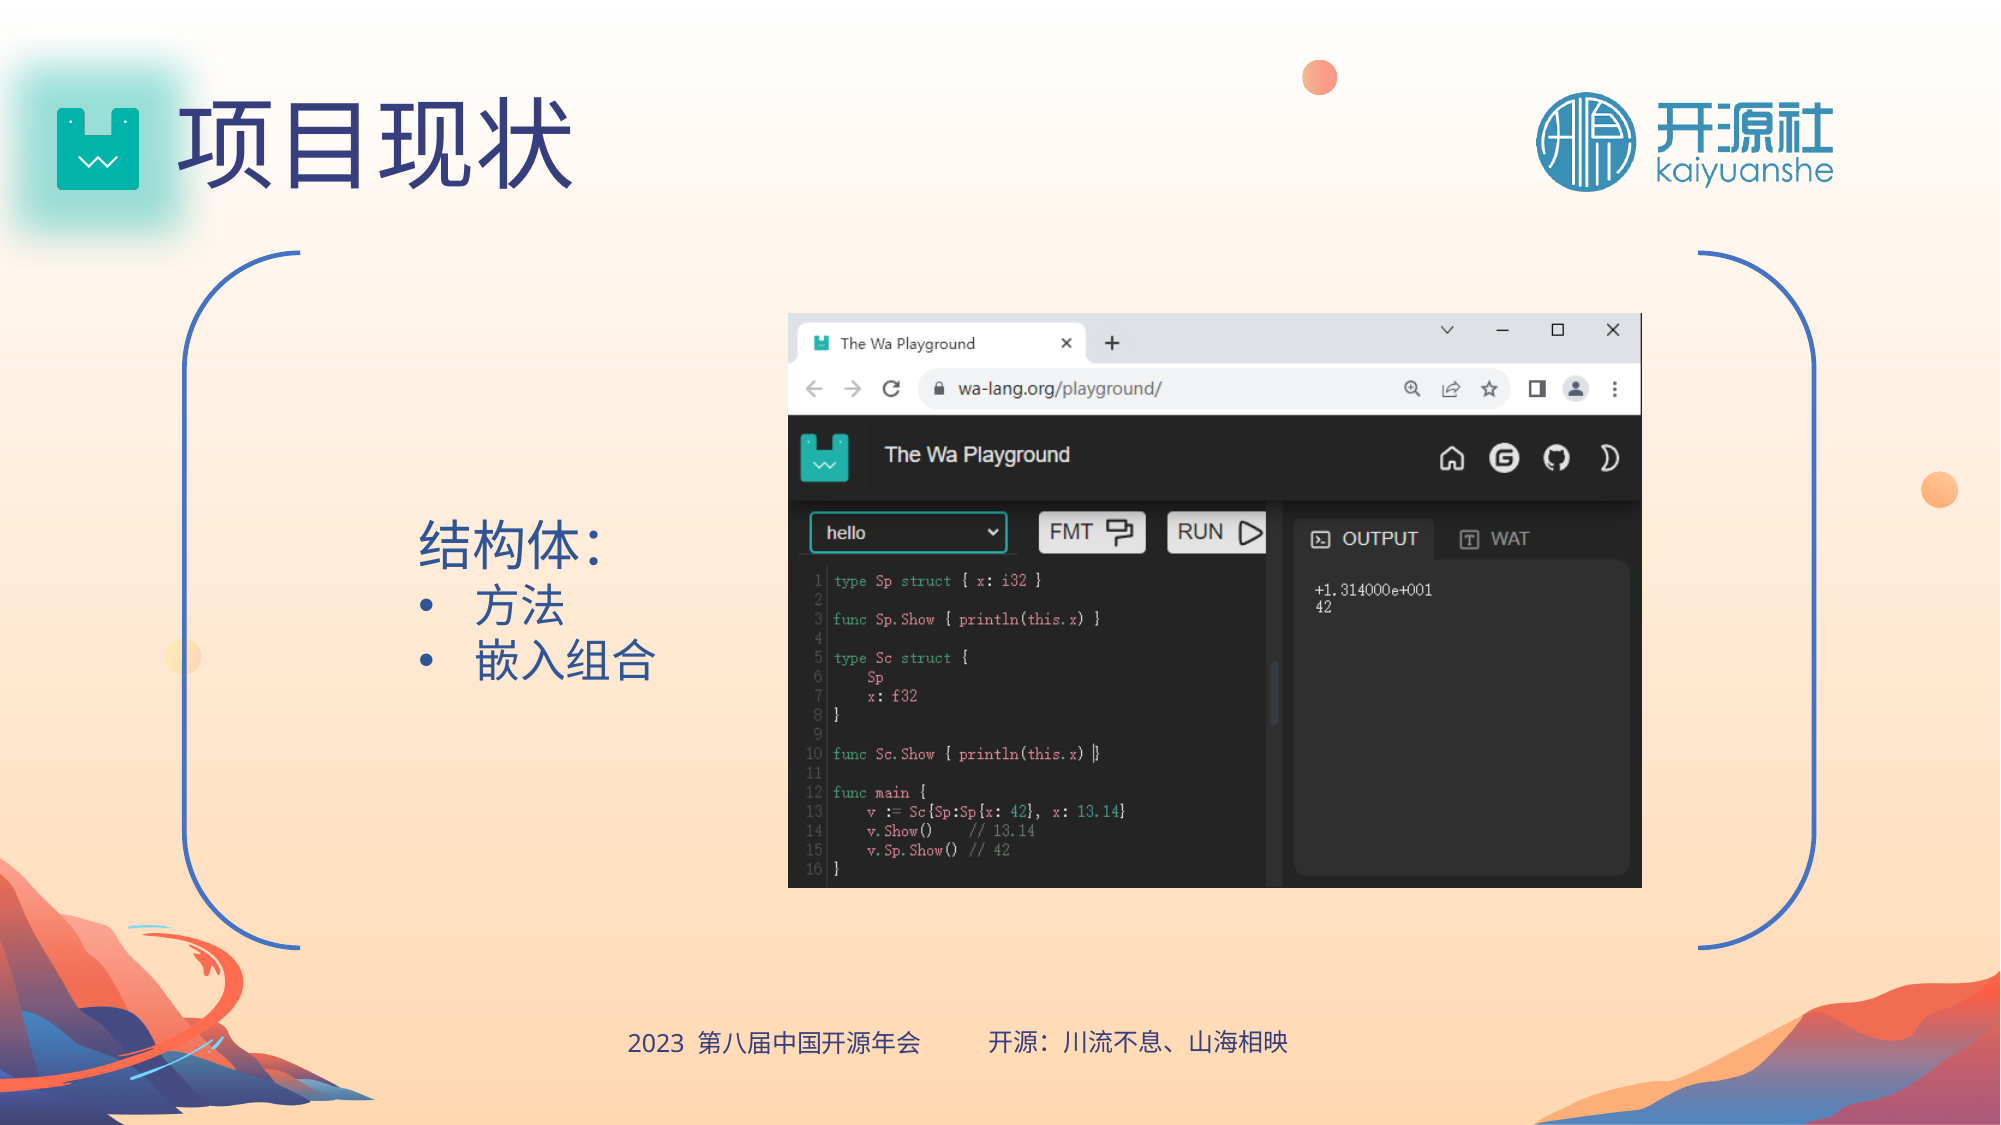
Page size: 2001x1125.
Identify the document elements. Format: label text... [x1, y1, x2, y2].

picture [1536, 92, 1833, 192]
text_box 项目现状 [160, 68, 809, 230]
text_box [183, 252, 1815, 949]
picture [788, 313, 1642, 888]
text_box 结构体： 方法 嵌入组合 [403, 504, 747, 695]
picture [1534, 950, 2001, 1125]
picture [0, 850, 375, 1125]
picture [57, 108, 139, 190]
